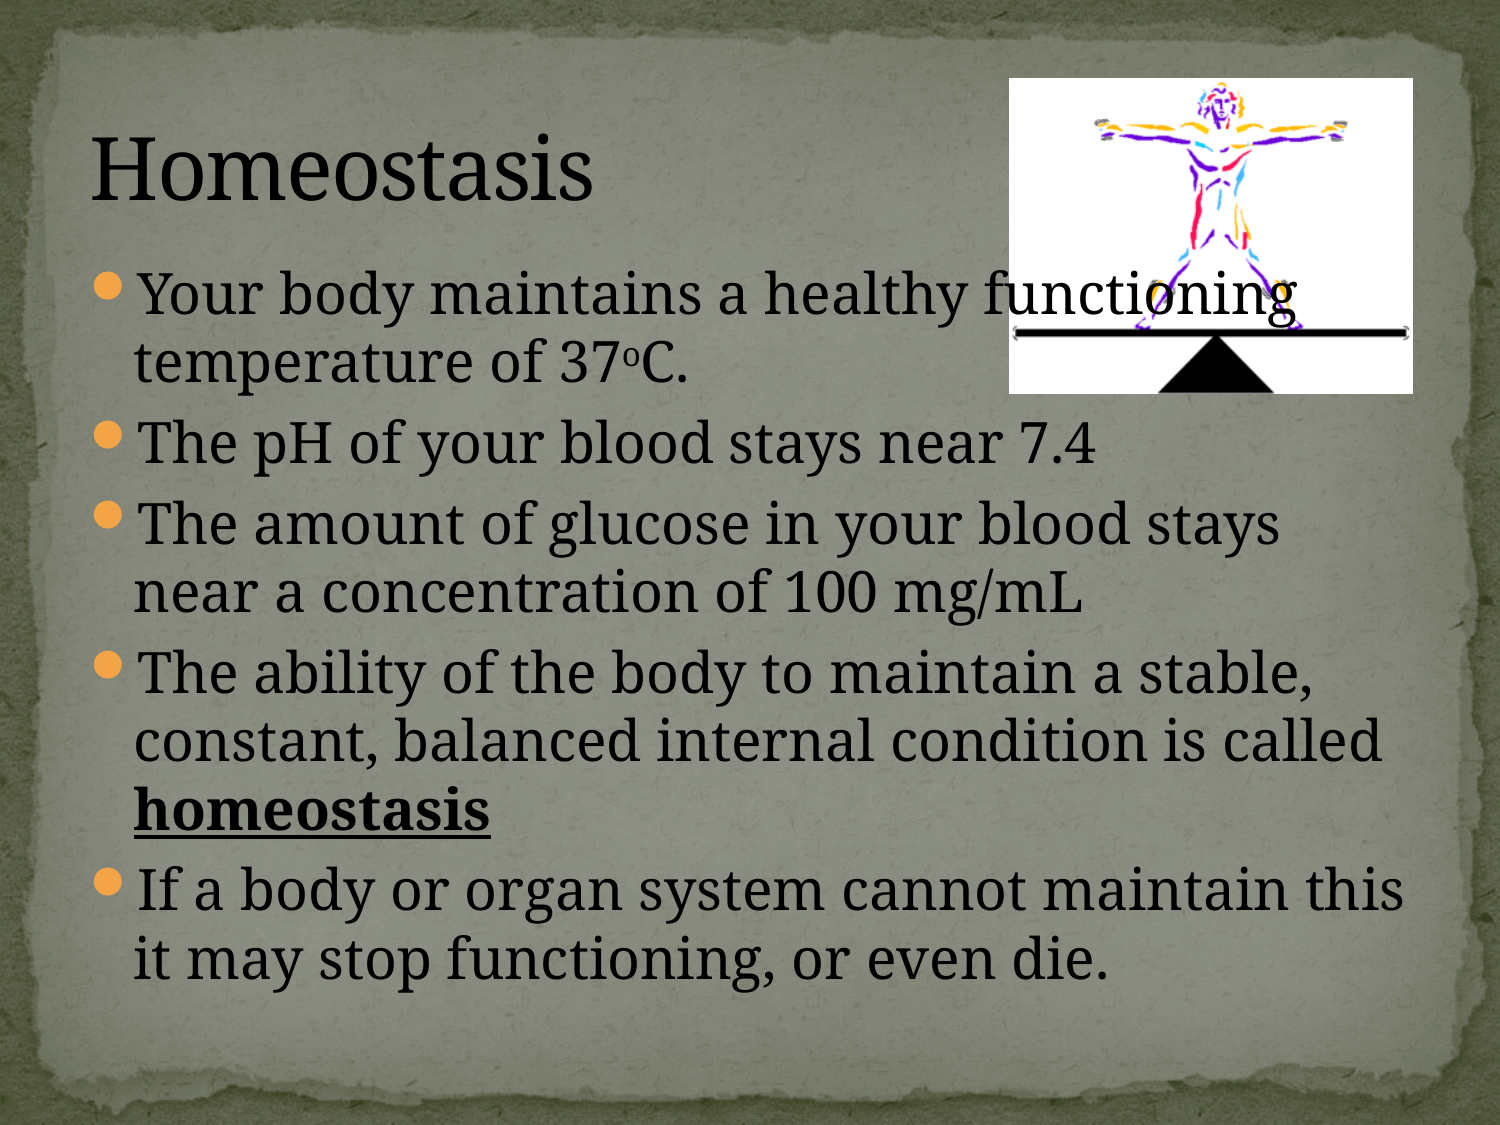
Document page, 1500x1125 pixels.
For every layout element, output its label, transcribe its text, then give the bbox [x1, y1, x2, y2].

picture [1009, 80, 1413, 392]
title Homeostasis [74, 24, 1425, 225]
list Your body maintains a healthy functioning temperature of 37oC. The pH of your blood stays near 7.4 The amount of glucose in your blood stays near a concentration of 100 mg/mL The ability of the body to maintain a stable, constant, balanced internal condition is called homeostasis If a body or organ system cannot maintain this it may stop functioning, or even die. [75, 249, 1425, 1000]
